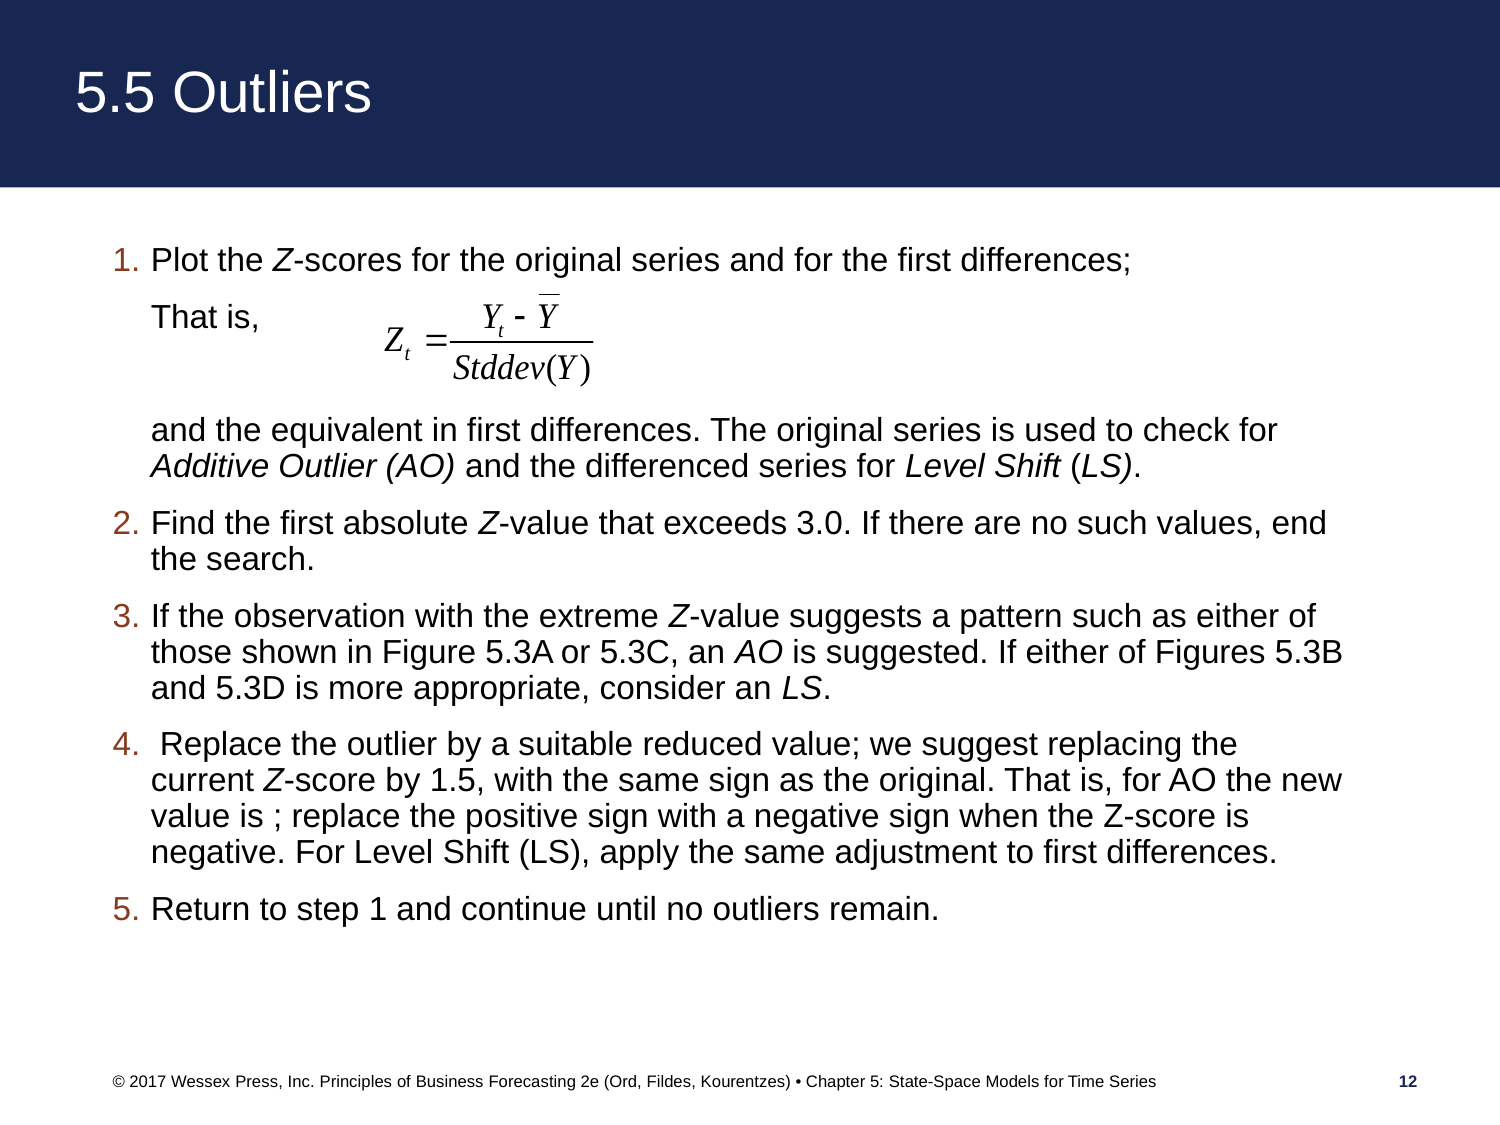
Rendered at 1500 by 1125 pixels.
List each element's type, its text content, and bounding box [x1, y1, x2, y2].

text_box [378, 285, 600, 394]
slide_number 12 [1350, 1065, 1418, 1096]
slide_number © 2017 Wessex Press, Inc. Principles of Business Forecasting 2e (Ord, Fildes, Kourentzes) • Chapter 5: State-Space Models for Time Series [112, 1065, 1333, 1096]
title 5.5 Outliers [0, 0, 1500, 188]
